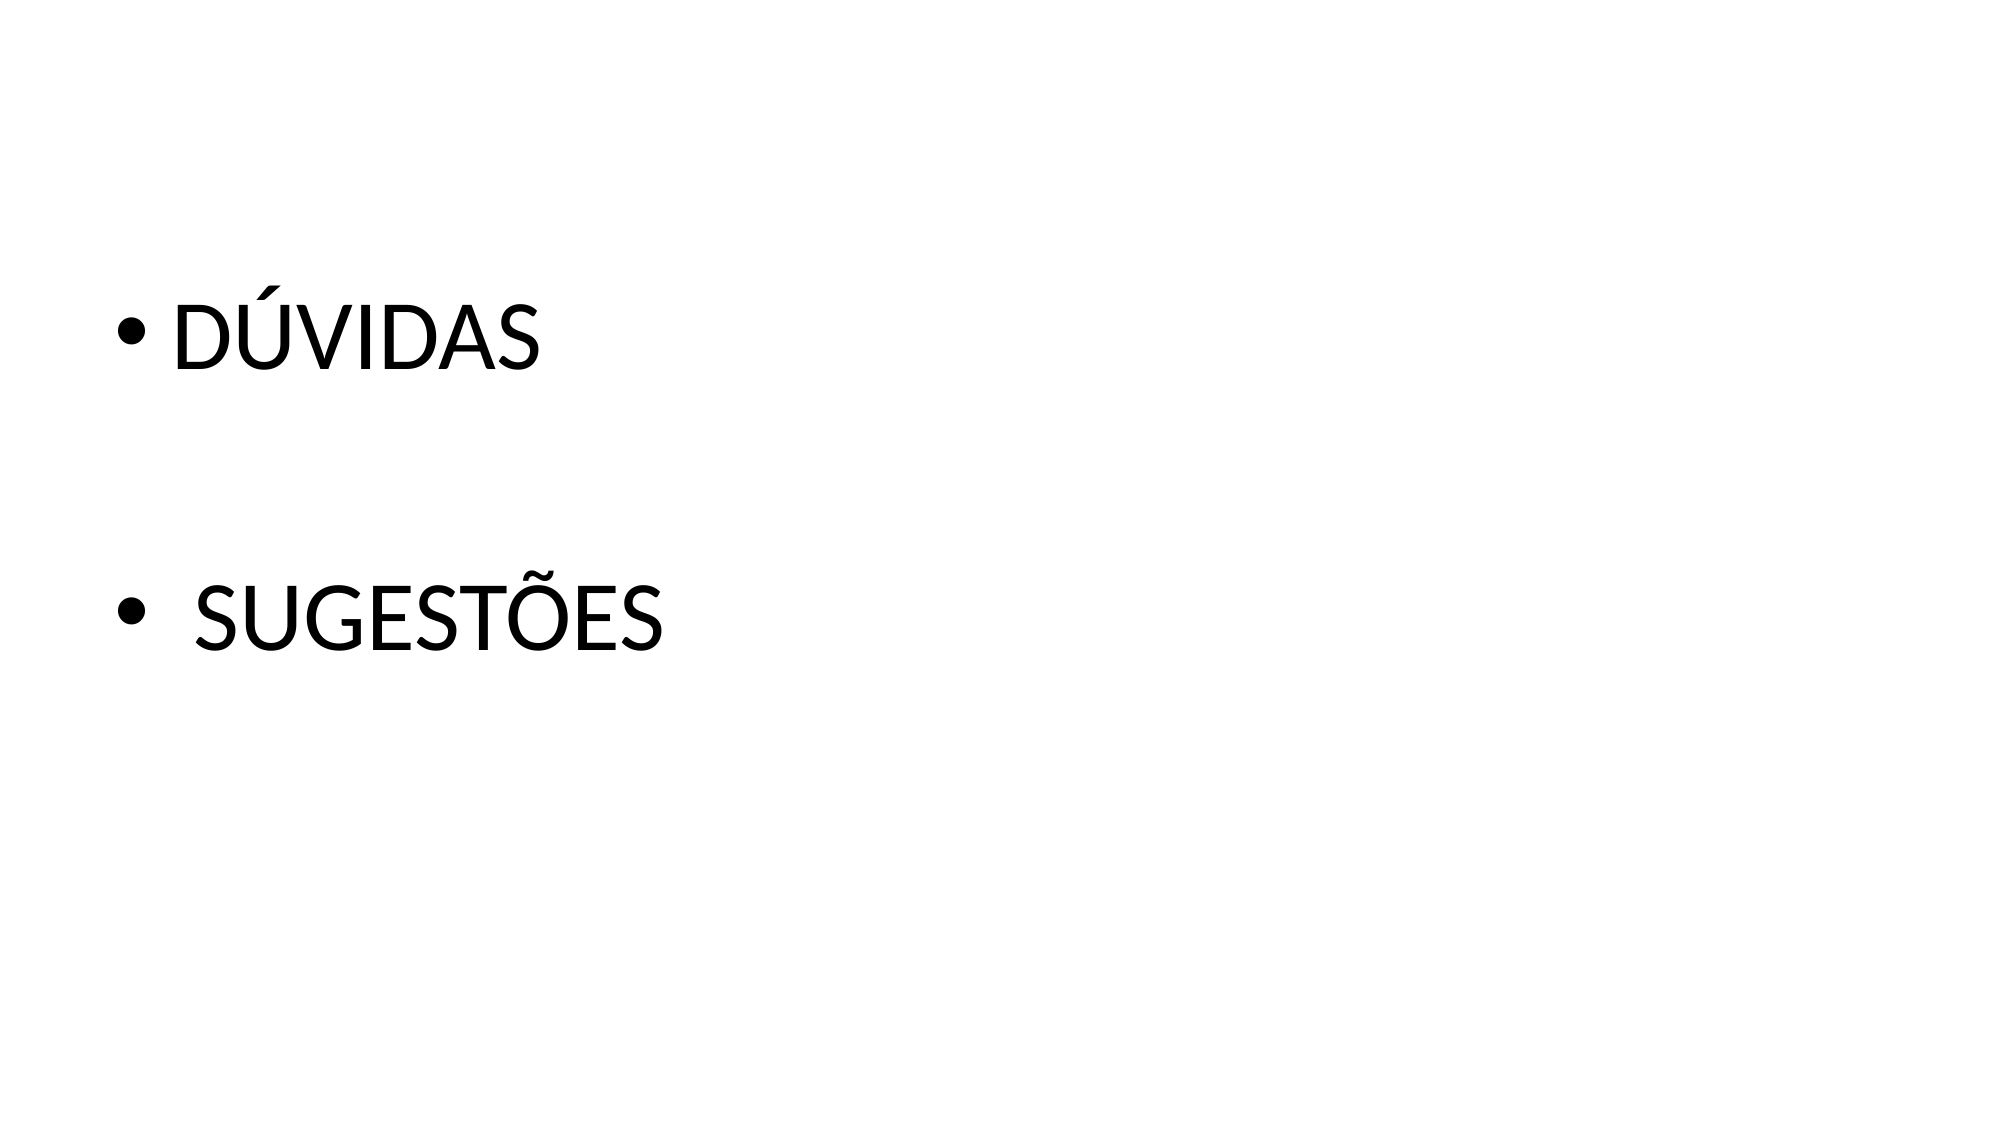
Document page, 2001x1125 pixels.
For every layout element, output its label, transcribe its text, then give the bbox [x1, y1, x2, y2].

list DÚVIDAS SUGESTÕES [99, 262, 1900, 1005]
